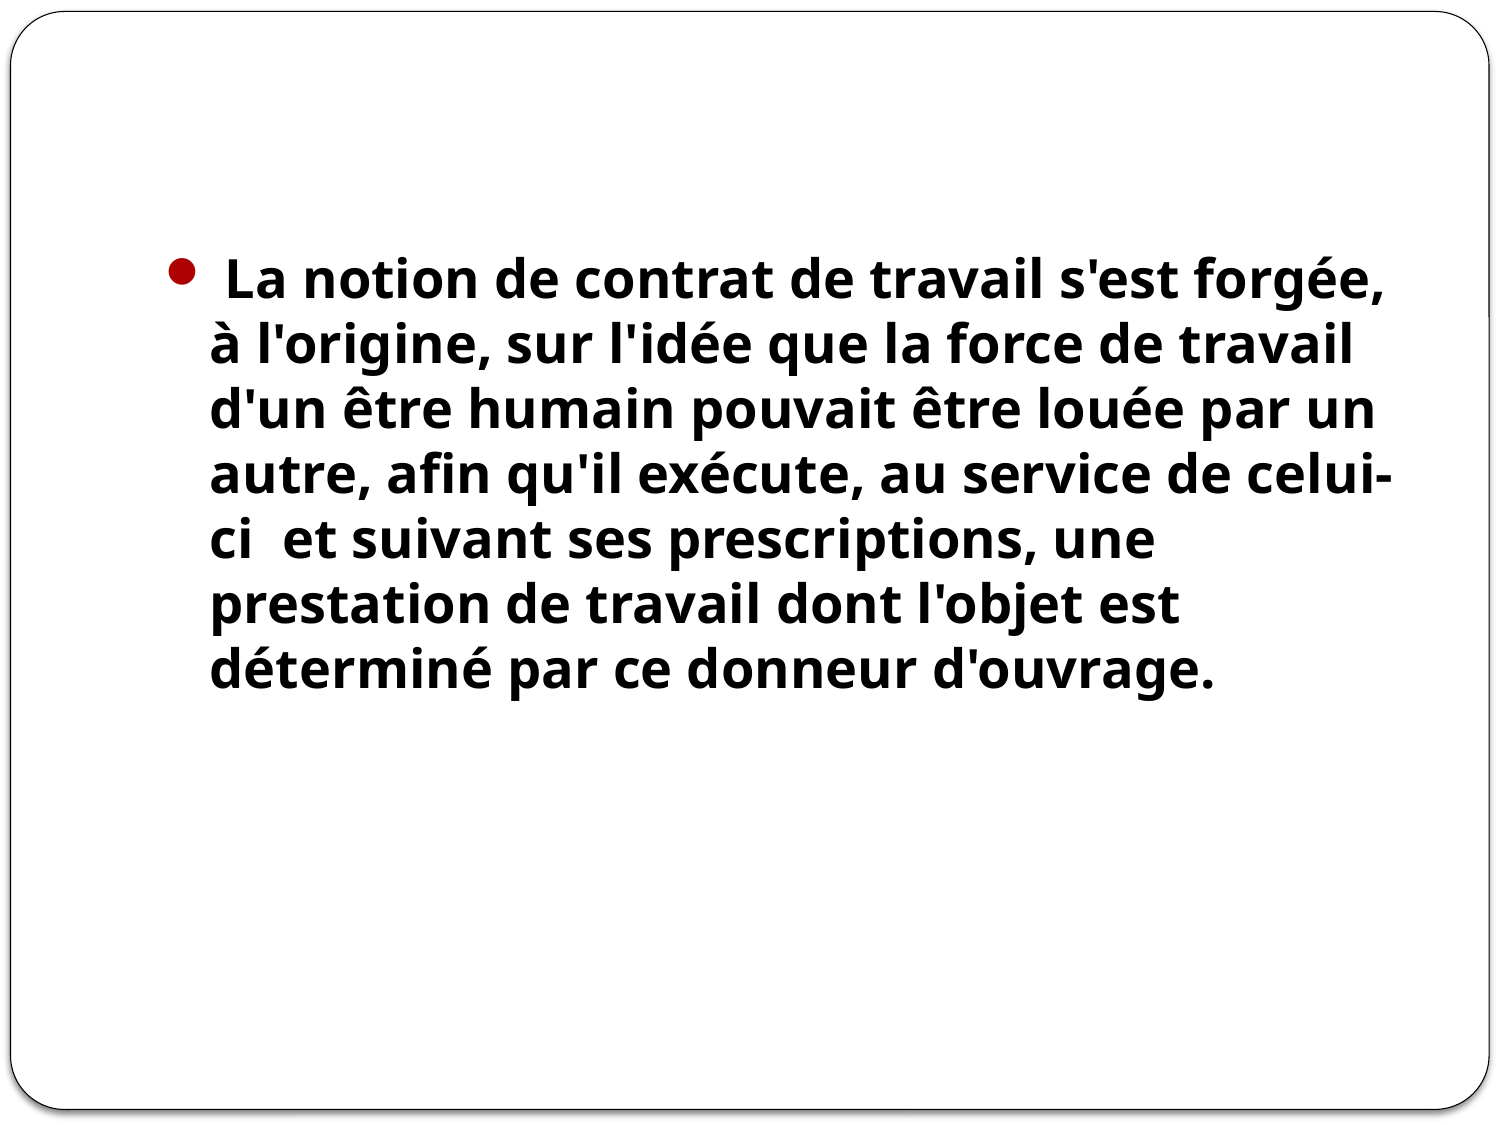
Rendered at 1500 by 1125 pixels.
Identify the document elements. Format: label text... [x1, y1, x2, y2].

list La notion de contrat de travail s'est forgée, à l'origine, sur l'idée que la force de travail d'un être humain pouvait être louée par un autre, afin qu'il exécute, au service de celui-ci et suivant ses prescriptions, une prestation de travail dont l'objet est déterminé par ce donneur d'ouvrage. [150, 237, 1425, 988]
